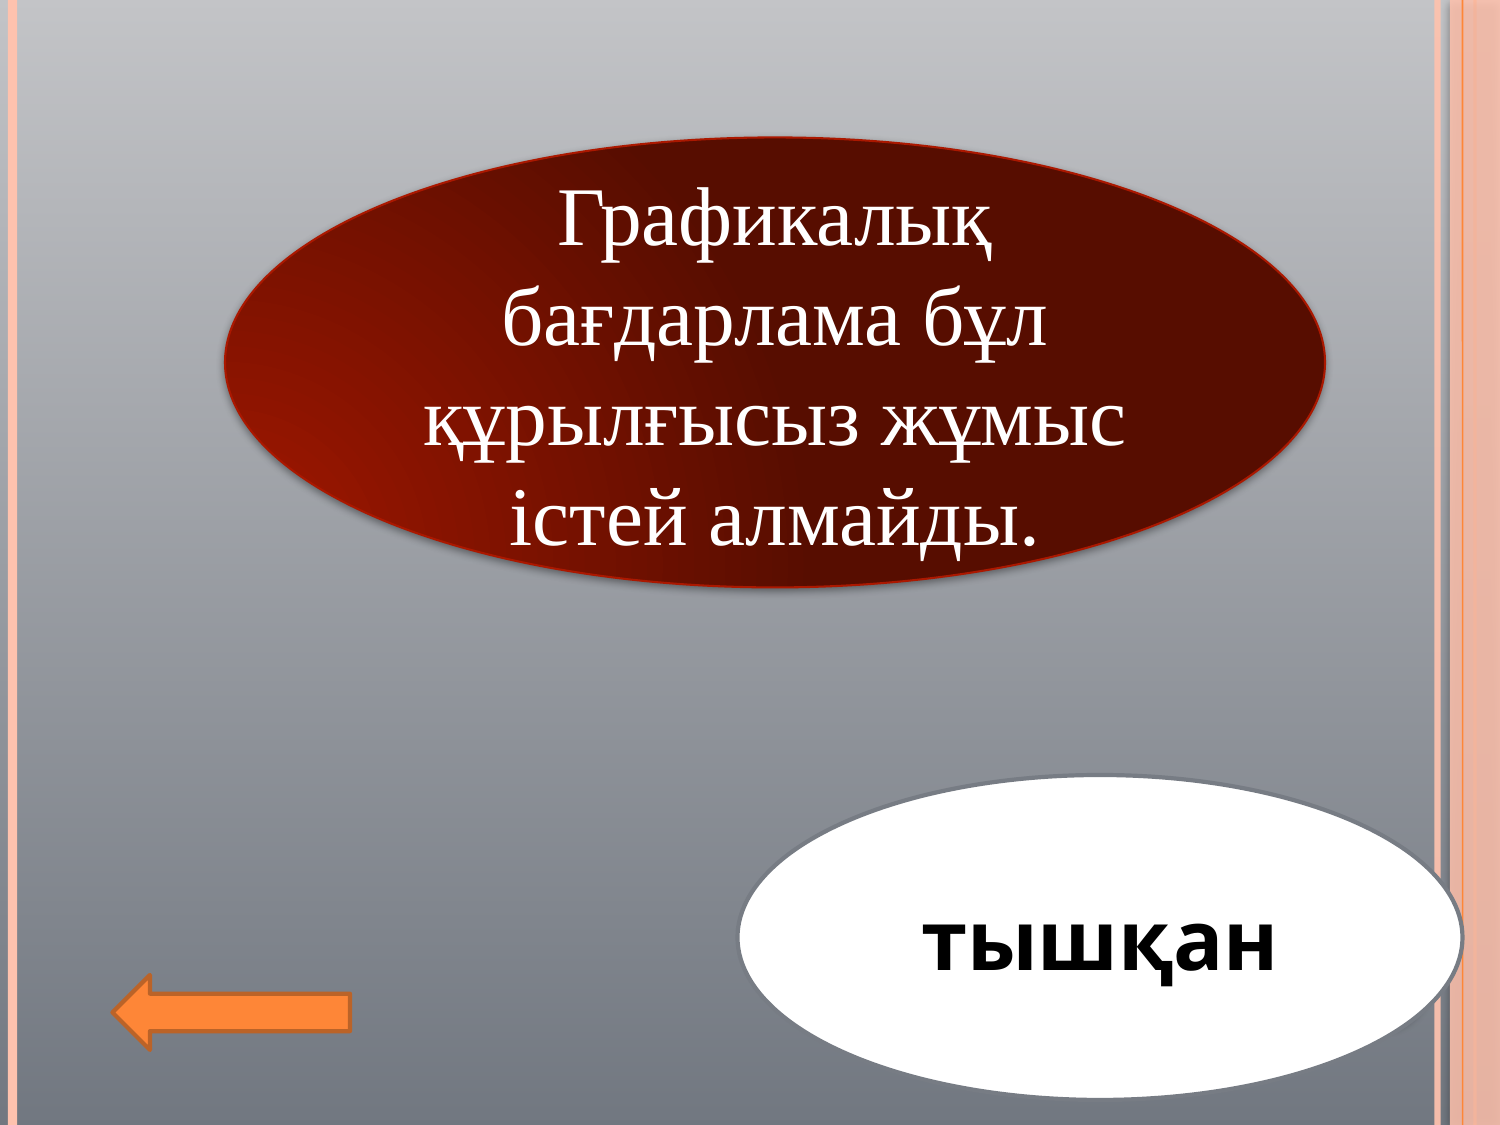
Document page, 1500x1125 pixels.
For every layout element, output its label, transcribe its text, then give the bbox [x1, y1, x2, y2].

text_box Графикалық бағдарлама бұл құрылғысыз жұмыс істей алмайды. [223, 136, 1327, 589]
text_box тышқан [735, 772, 1465, 1103]
text_box [110, 973, 353, 1052]
